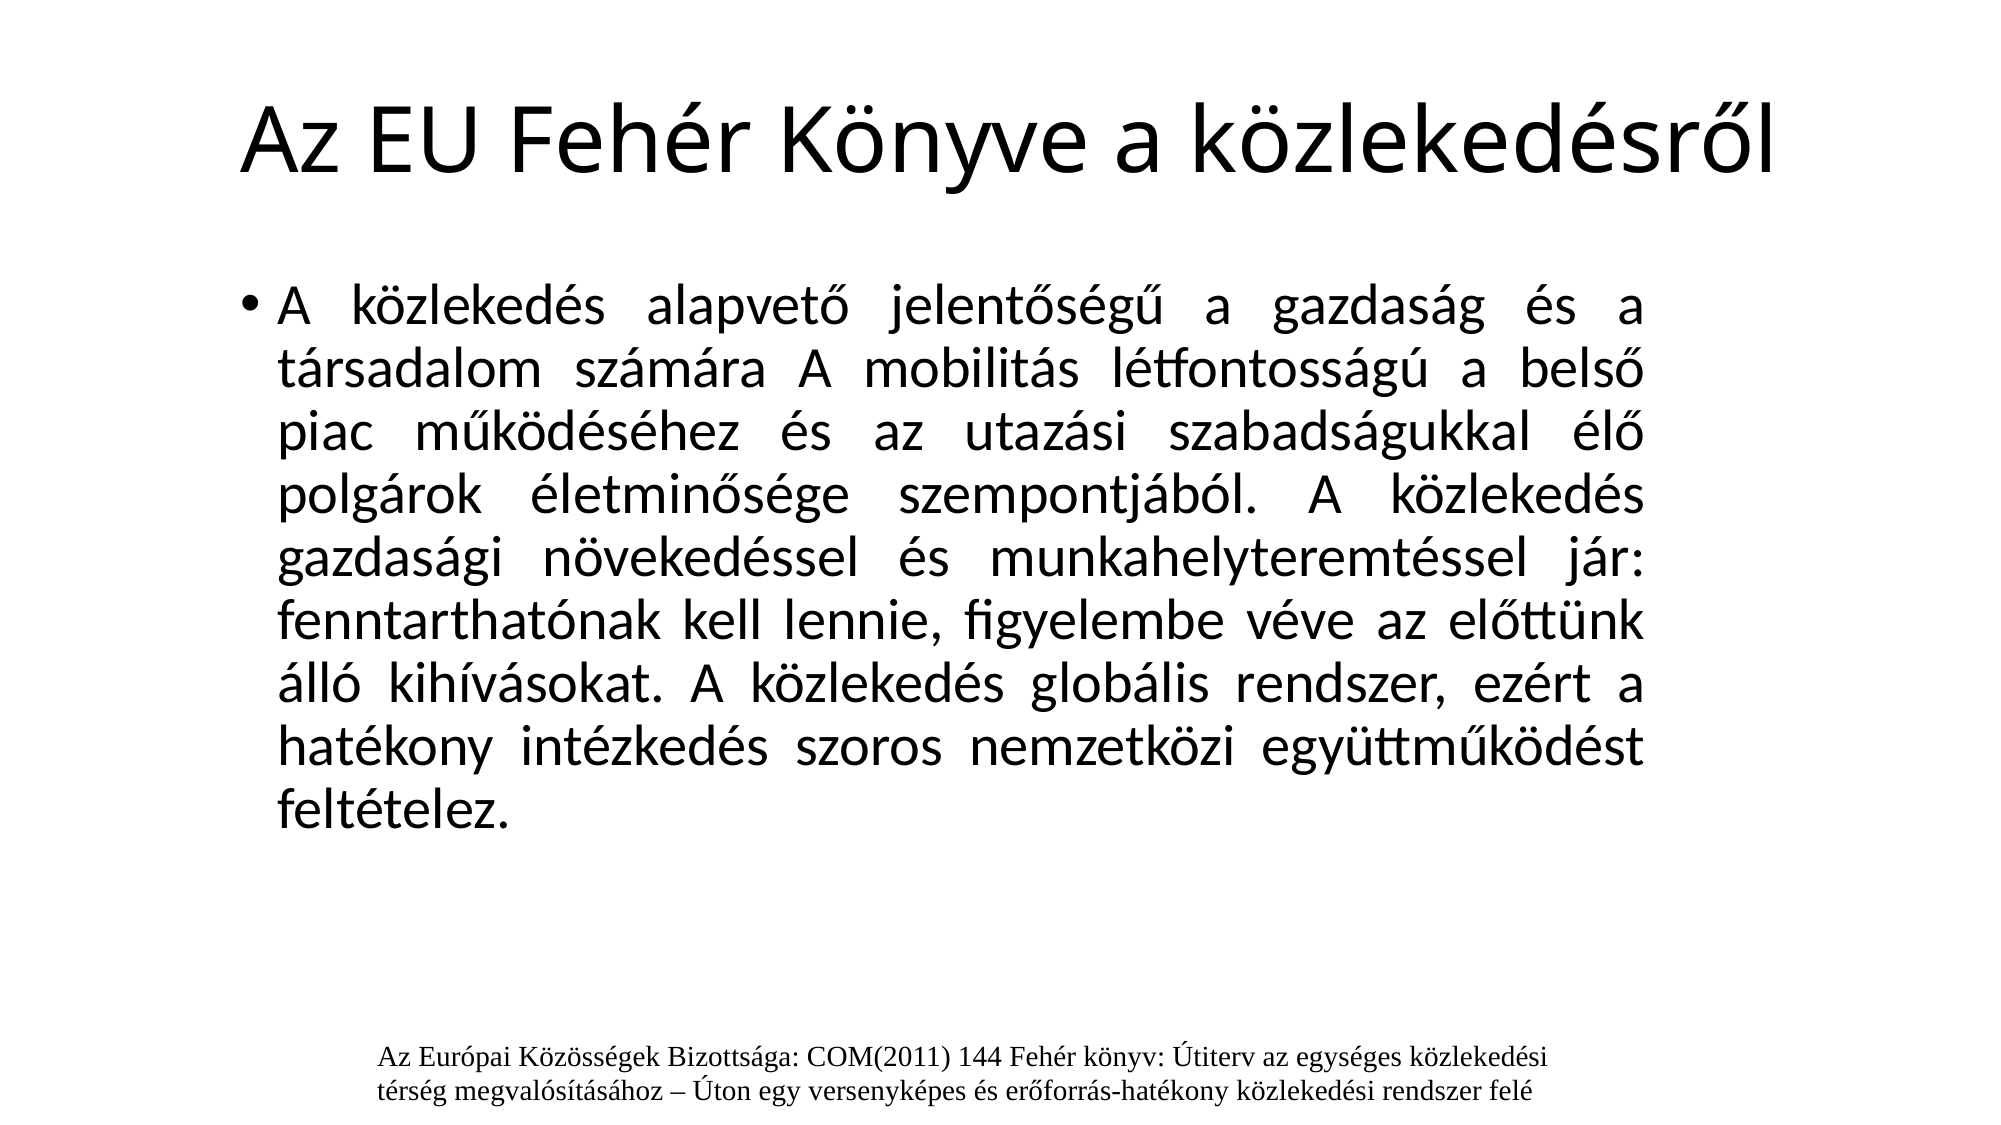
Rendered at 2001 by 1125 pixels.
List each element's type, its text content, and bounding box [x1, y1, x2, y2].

list A közlekedés alapvető jelentőségű a gazdaság és a társadalom számára A mobilitás létfontosságú a belső piac működéséhez és az utazási szabadságukkal élő polgárok életminősége szempontjából. A közlekedés gazdasági növekedéssel és munkahelyteremtéssel jár: fenntarthatónak kell lennie, figyelembe véve az előttünk álló kihívásokat. A közlekedés globális rendszer, ezért a hatékony intézkedés szoros nemzetközi együttműködést feltételez. [225, 267, 1662, 1000]
text_box Az Európai Közösségek Bizottsága: COM(2011) 144 Fehér könyv: Útiterv az egységes közlekedési térség megvalósításához – Úton egy versenyképes és erőforrás-hatékony közlekedési rendszer felé [362, 1029, 1591, 1115]
title Az EU Fehér Könyve a közlekedésről [225, 59, 1863, 225]
